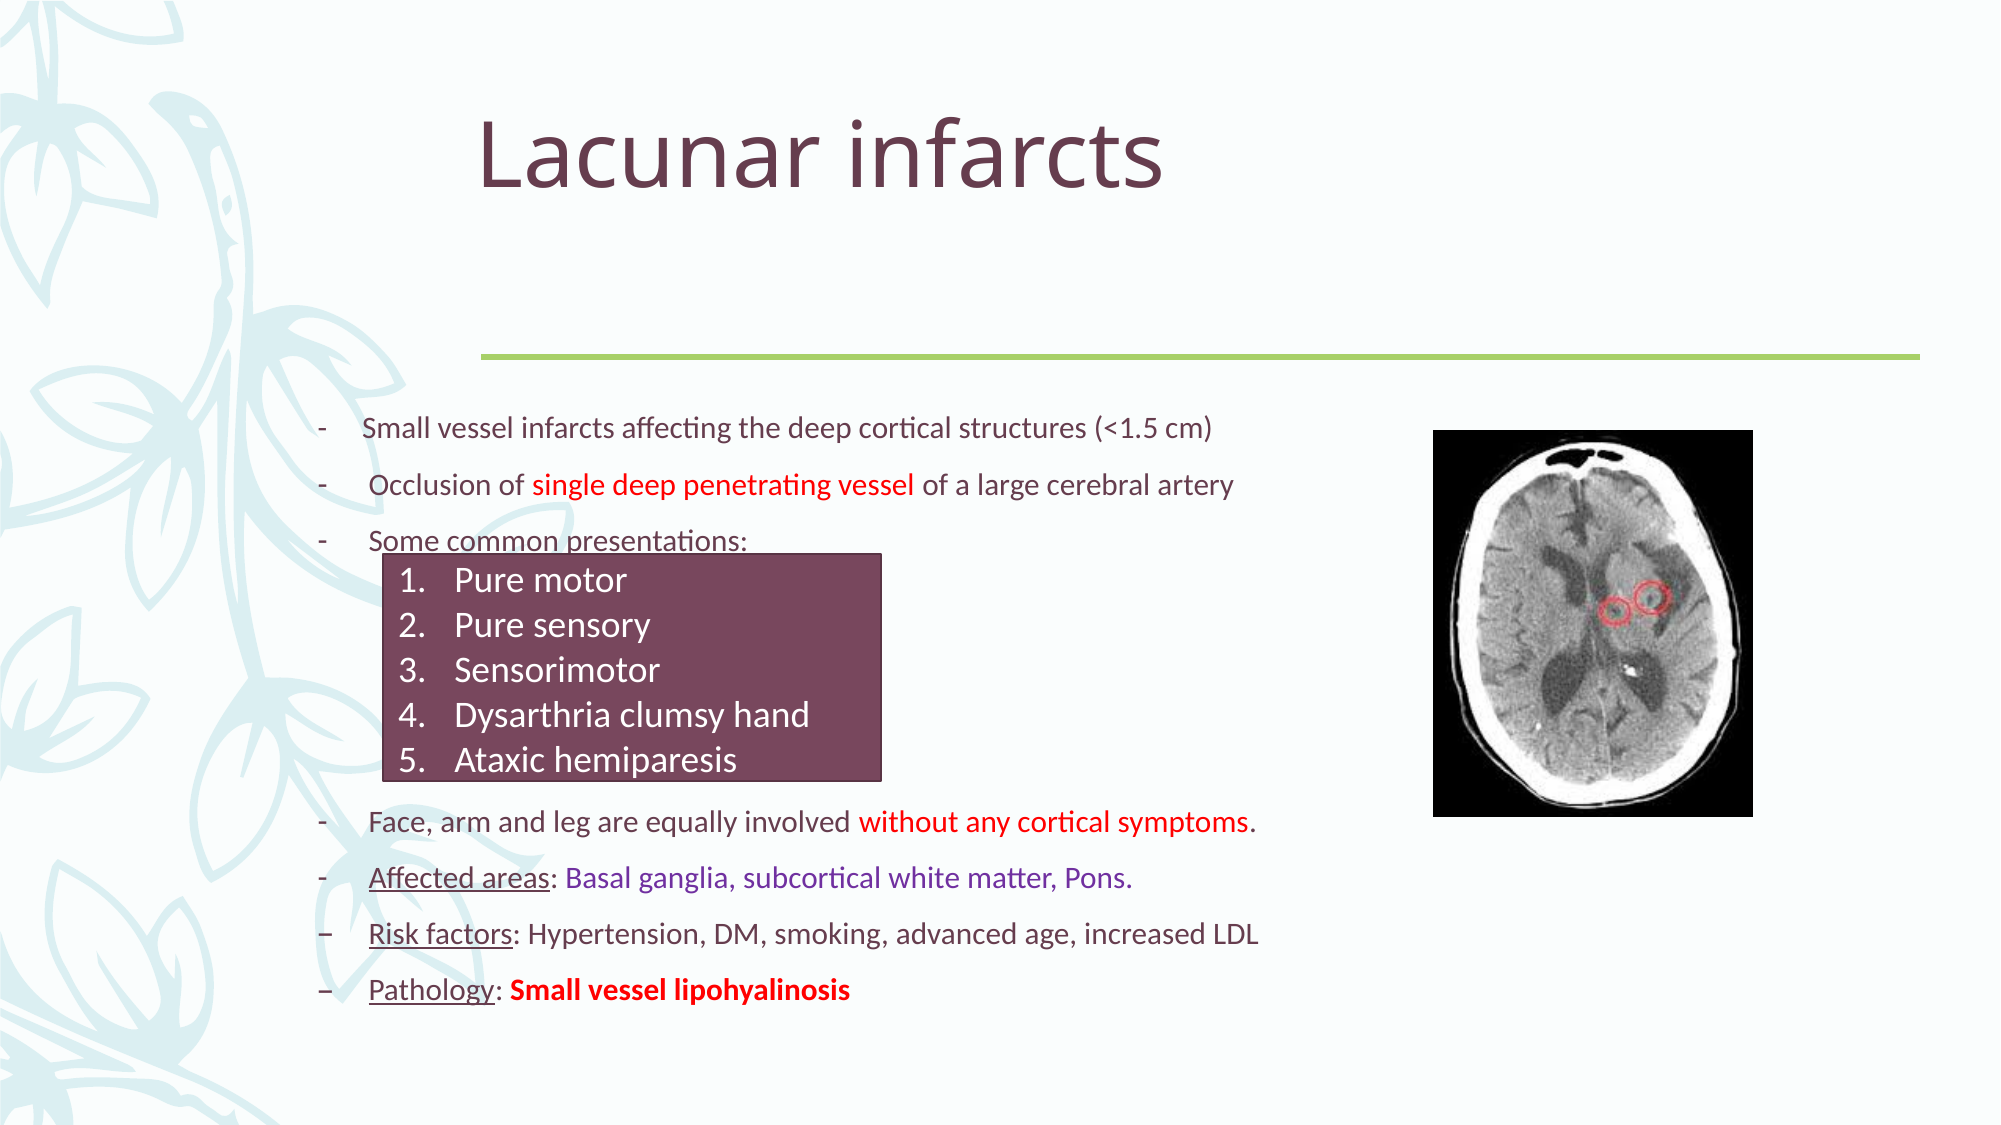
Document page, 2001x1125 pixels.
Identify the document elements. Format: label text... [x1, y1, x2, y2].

title Lacunar infarcts [460, 93, 1920, 350]
text_box Pure motor Pure sensory Sensorimotor Dysarthria clumsy hand Ataxic hemiparesis [382, 553, 882, 782]
picture [1433, 430, 1753, 817]
list - Small vessel infarcts affecting the deep cortical structures (<1.5 cm) Occlusion of single deep penetrating vessel of a large cerebral artery Some common presentations: Face, arm and leg are equally involved without any cortical symptoms. Affected areas: Basal ganglia, subcortical white matter, Pons. Risk factors: Hypertension, DM, smoking, advanced age, increased LDL Pathology: Small vessel lipohyalinosis [302, 396, 1826, 1022]
